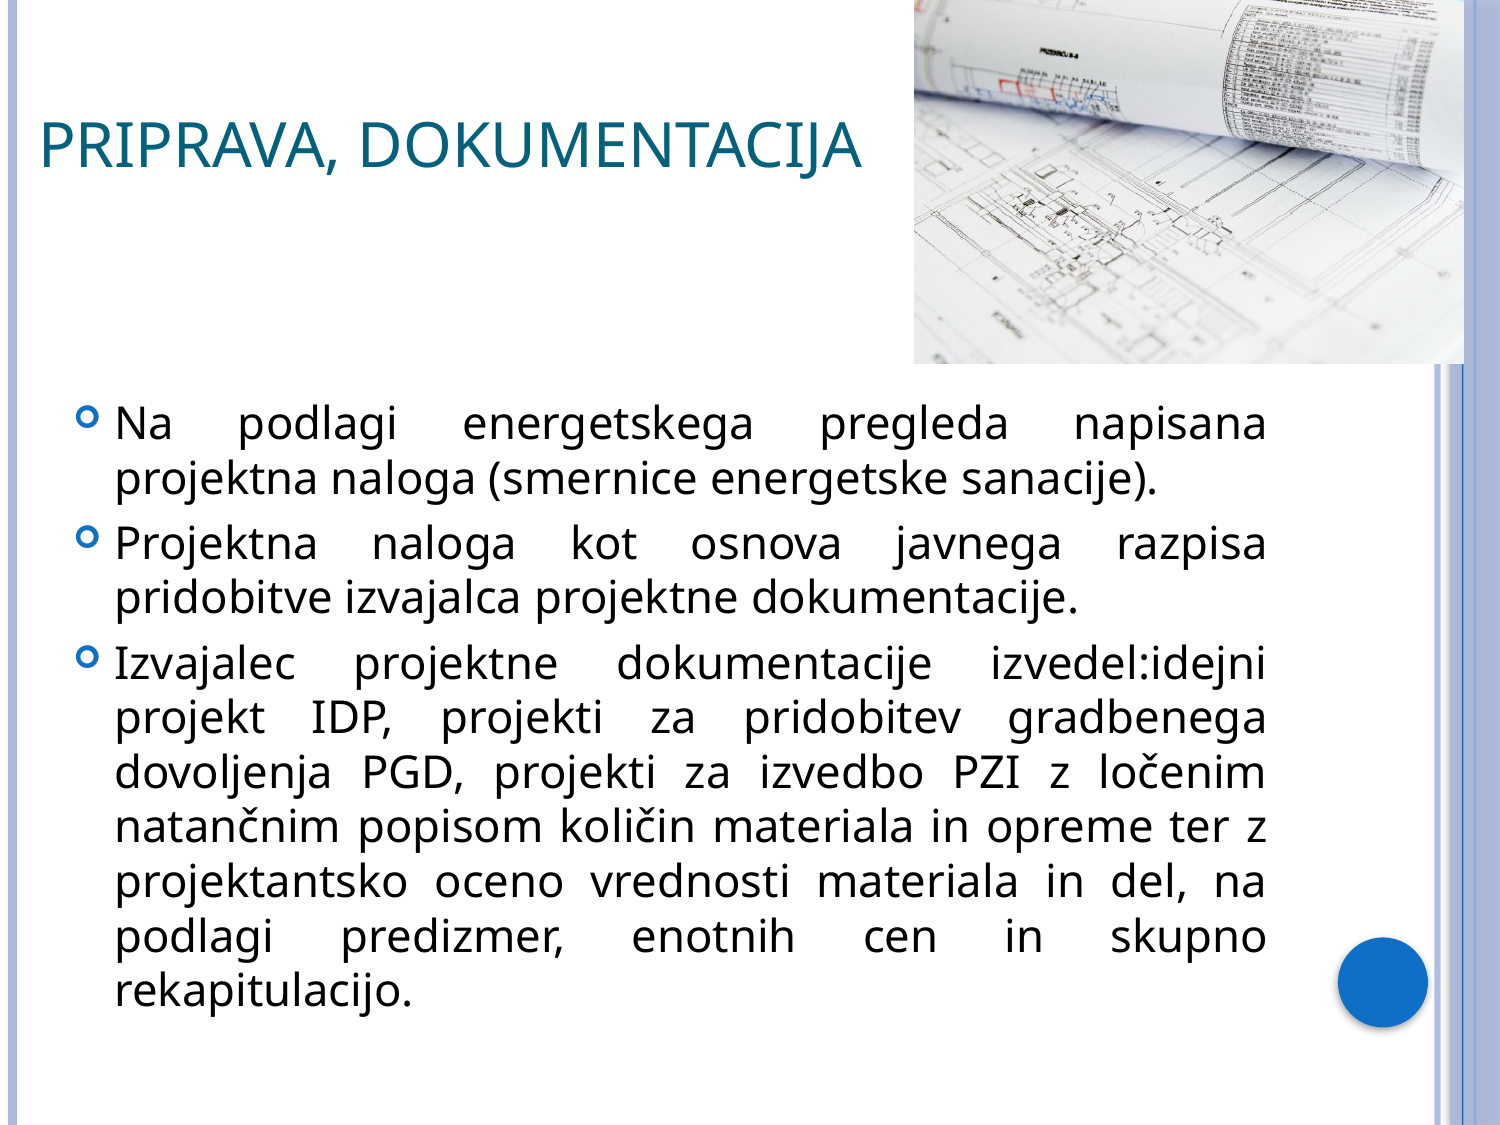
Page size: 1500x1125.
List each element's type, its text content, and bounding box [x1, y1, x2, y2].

picture [913, 0, 1464, 364]
title PRIPRAVA, DOKUMENTACIJA [23, 0, 909, 188]
list Na podlagi energetskega pregleda napisana projektna naloga (smernice energetske sanacije). Projektna naloga kot osnova javnega razpisa pridobitve izvajalca projektne dokumentacije. Izvajalec projektne dokumentacije izvedel:idejni projekt IDP, projekti za pridobitev gradbenega dovoljenja PGD, projekti za izvedbo PZI z ločenim natančnim popisom količin materiala in opreme ter z projektantsko oceno vrednosti materiala in del, na podlagi predizmer, enotnih cen in skupno rekapitulacijo. [58, 386, 1284, 1097]
